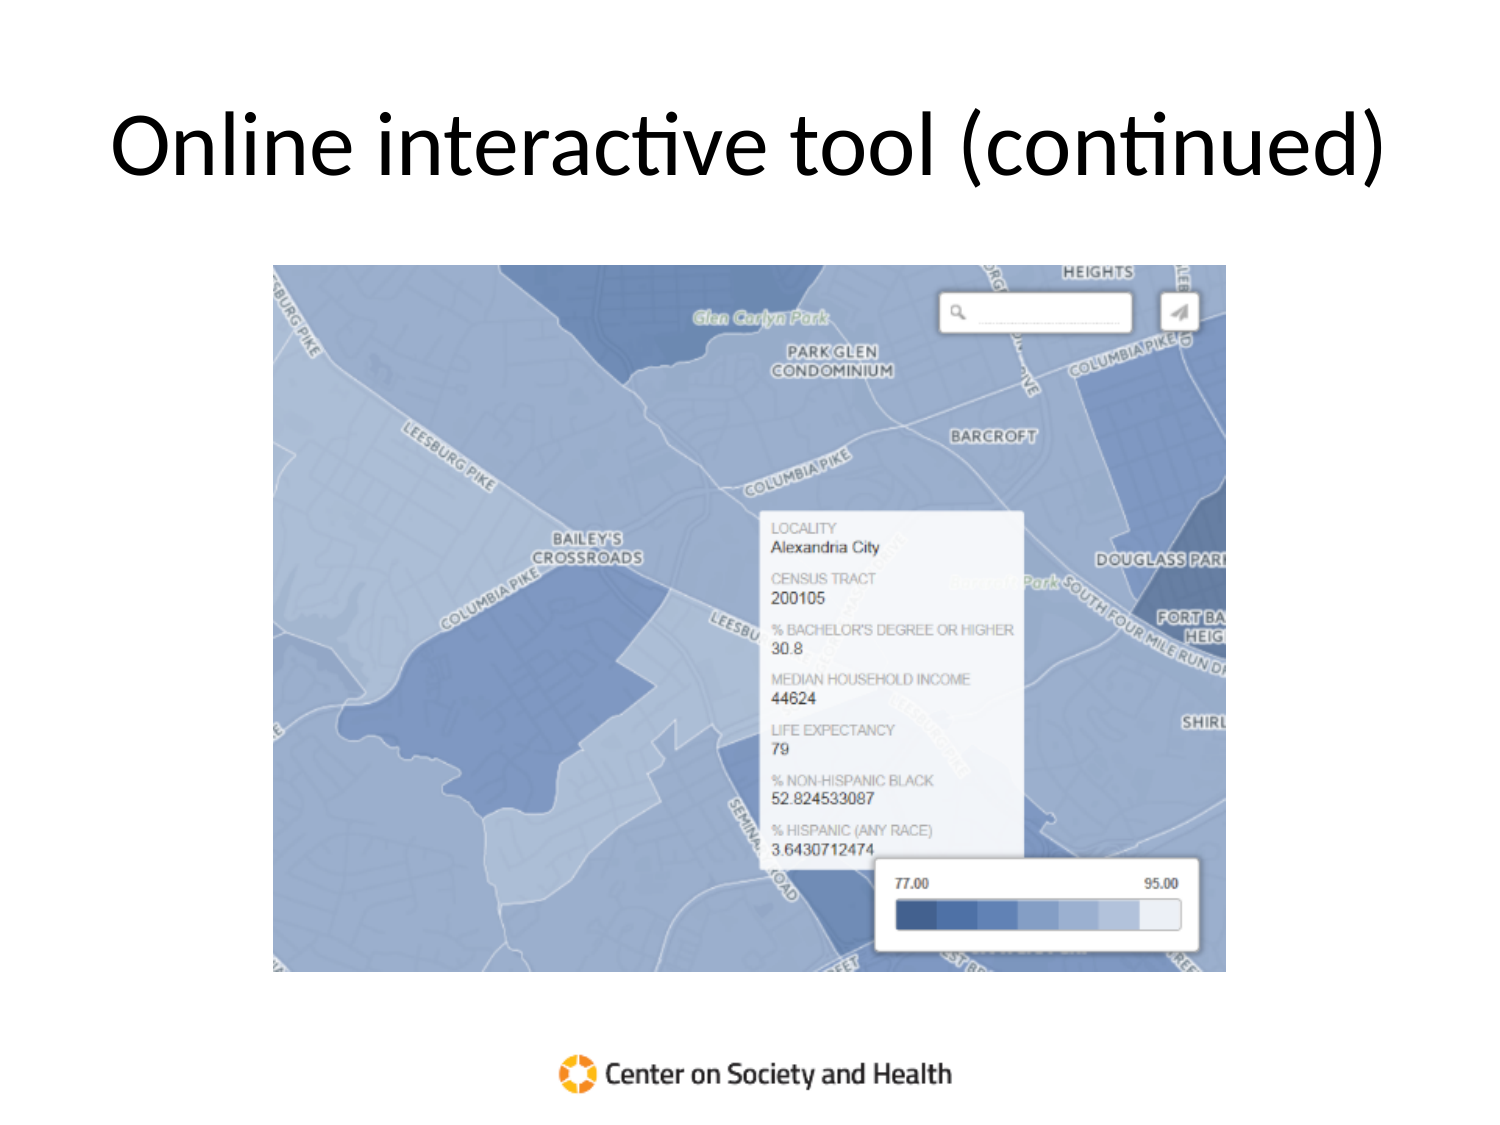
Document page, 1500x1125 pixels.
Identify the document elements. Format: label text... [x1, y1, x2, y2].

title Online interactive tool (continued) [75, 45, 1425, 233]
picture [542, 1044, 963, 1103]
picture [273, 265, 1227, 973]
